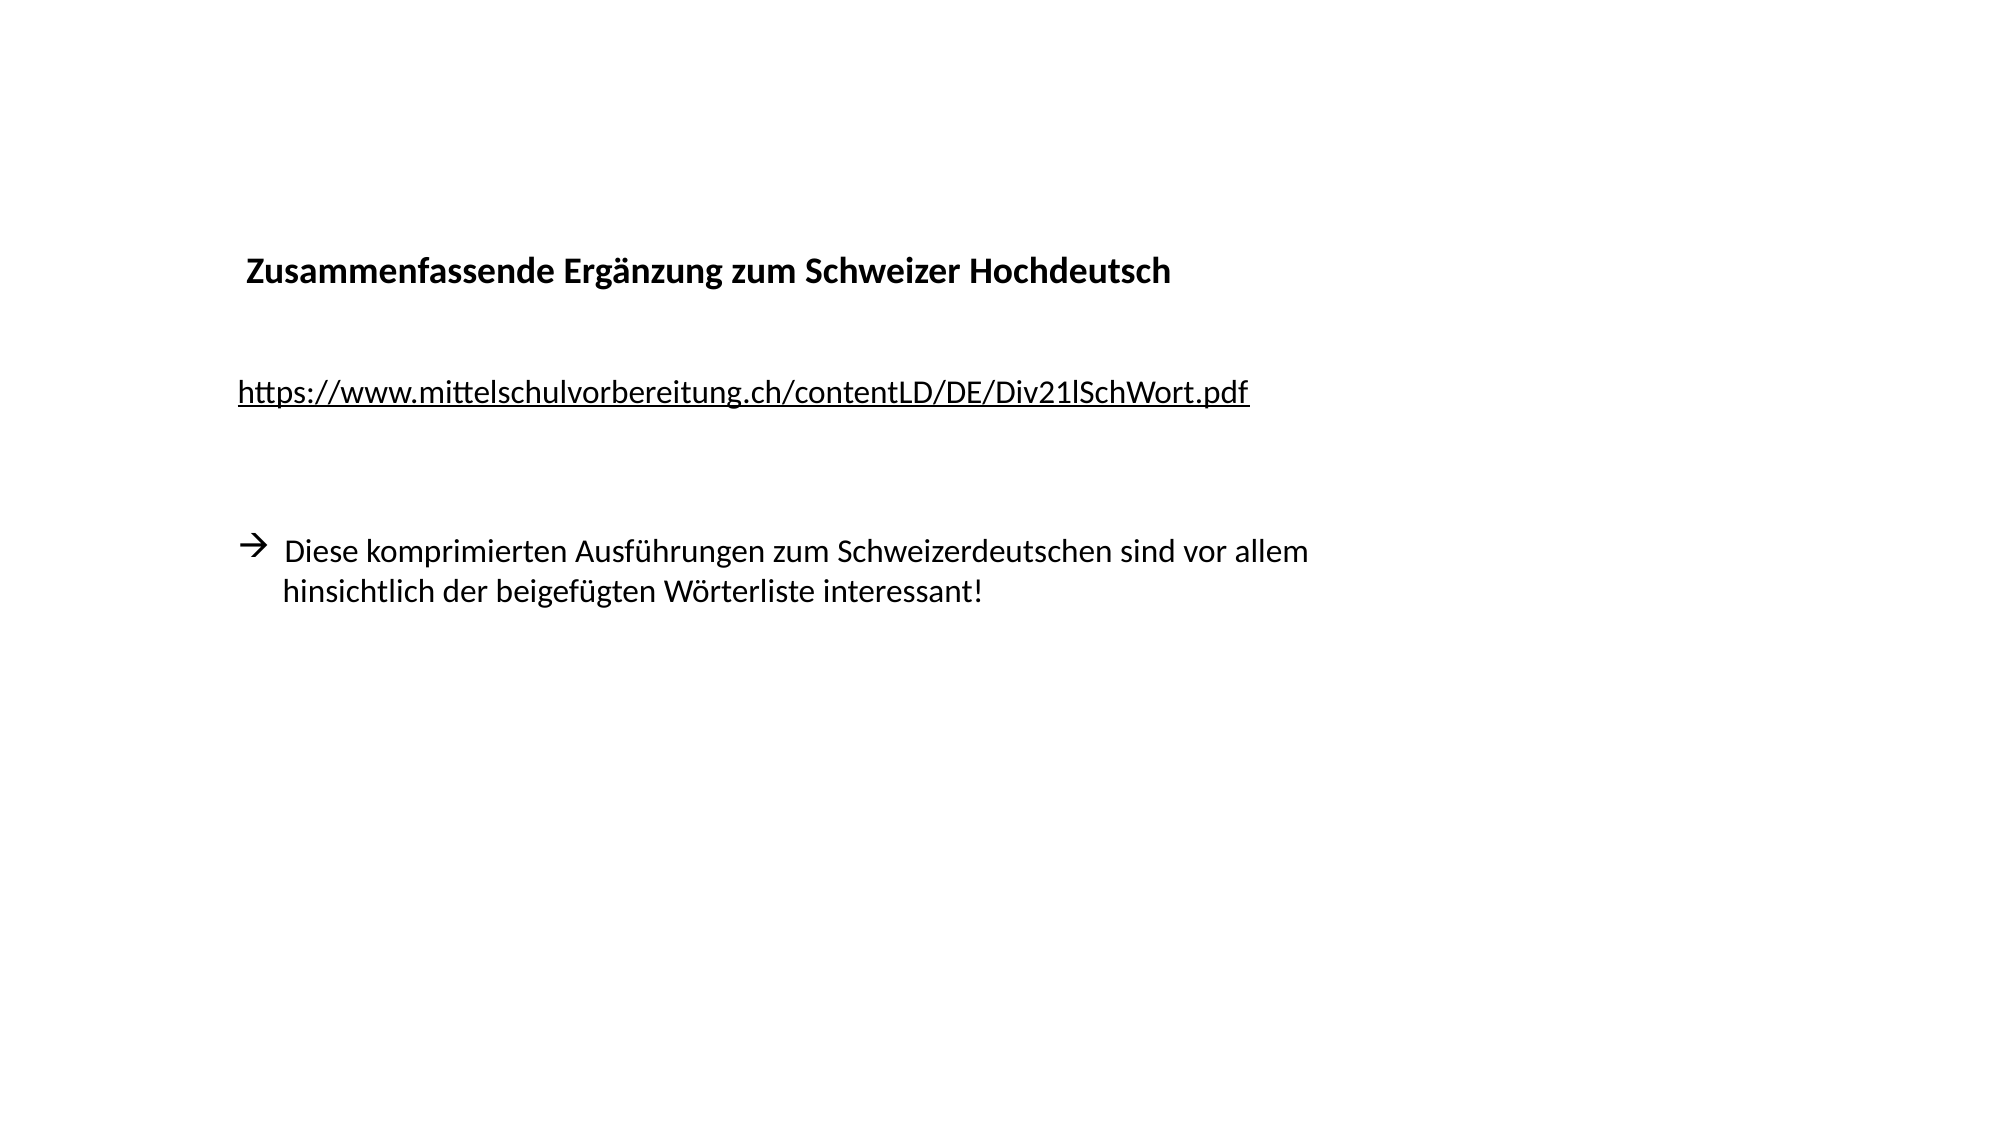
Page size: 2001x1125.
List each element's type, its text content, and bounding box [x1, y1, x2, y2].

text_box Zusammenfassende Ergänzung zum Schweizer Hochdeutsch [231, 238, 1188, 299]
text_box https://www.mittelschulvorbereitung.ch/contentLD/DE/Div21lSchWort.pdf Diese komprimierten Ausführungen zum Schweizerdeutschen sind vor allem hinsichtlich der beigefügten Wörterliste interessant! [222, 362, 1423, 662]
